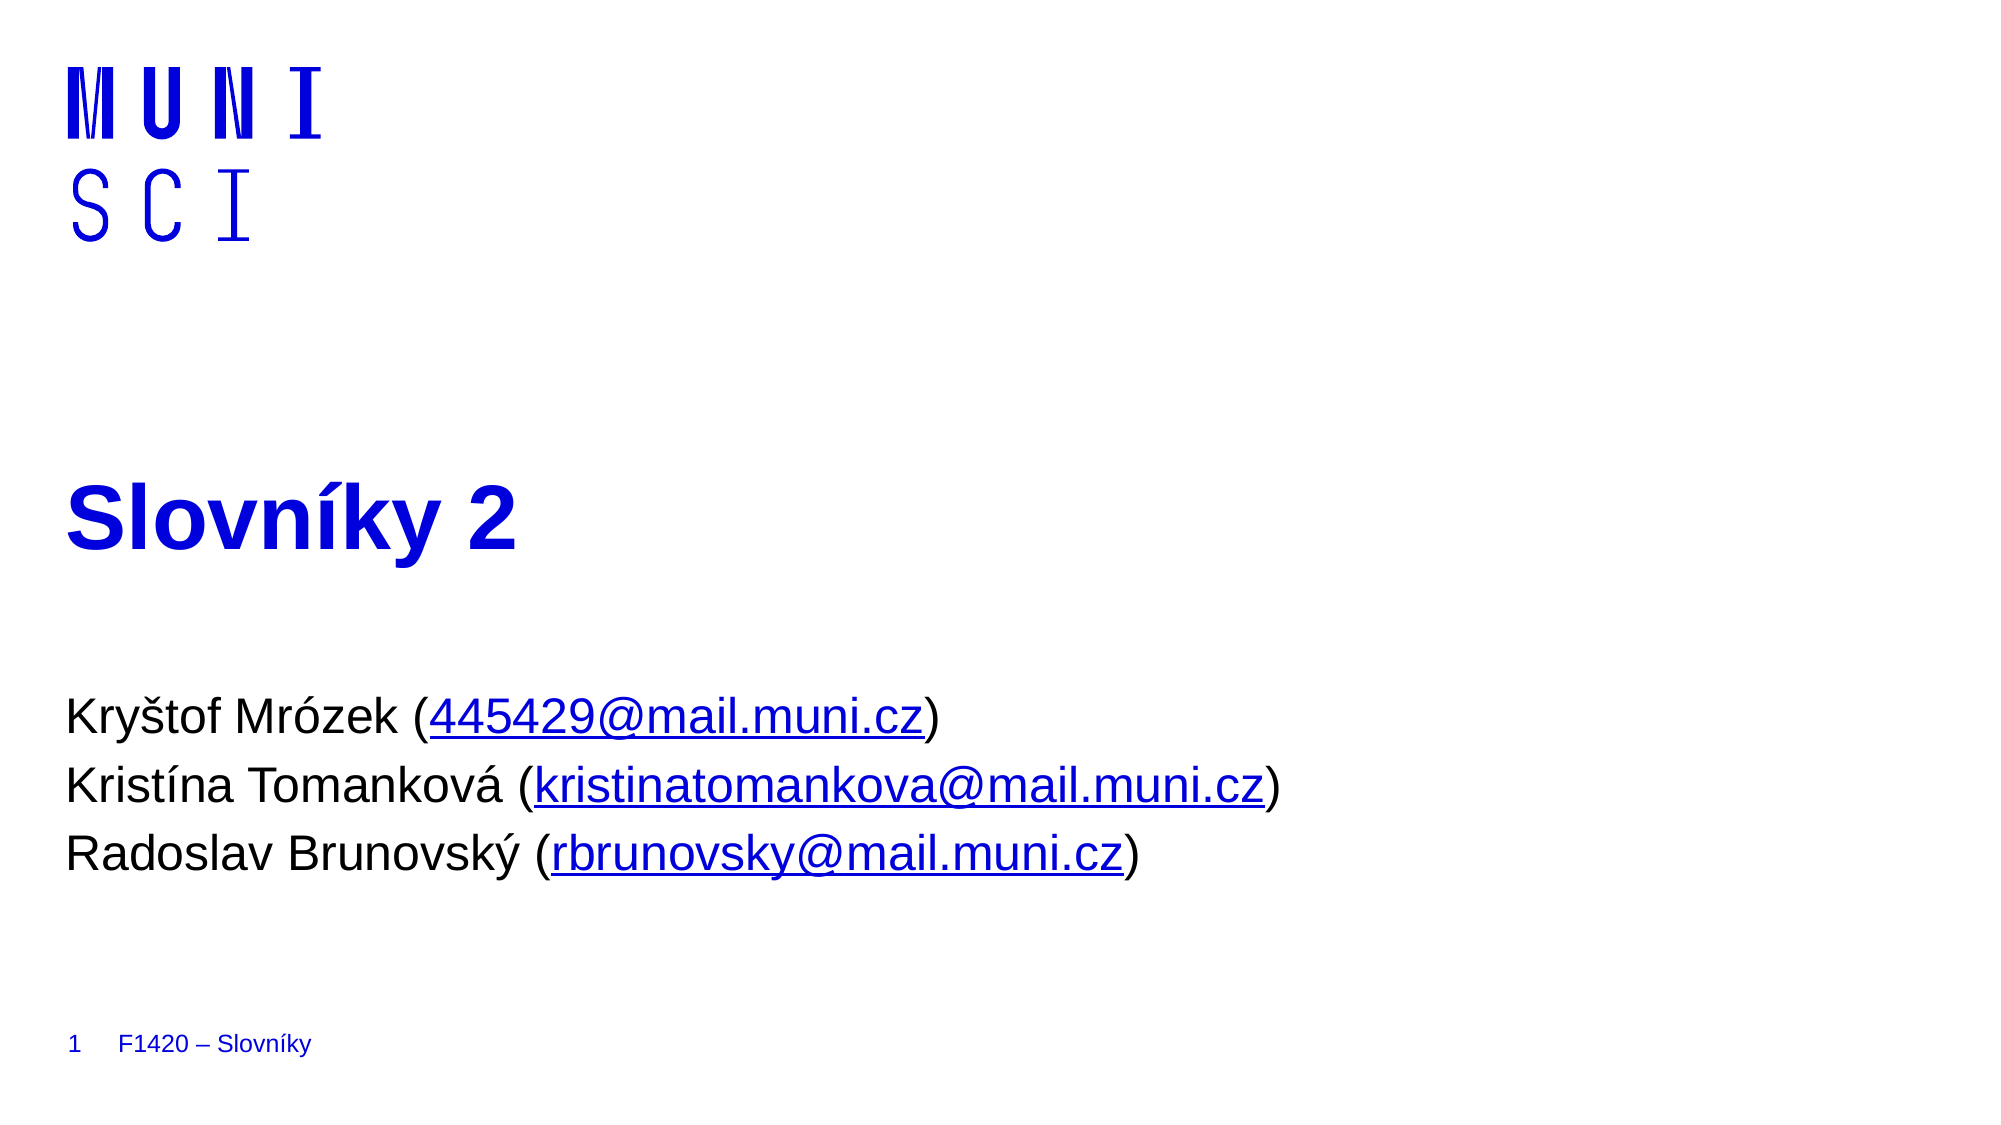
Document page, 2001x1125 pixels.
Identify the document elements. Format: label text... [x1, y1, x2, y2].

title Slovníky 2 [65, 475, 1930, 668]
subtitle Kryštof Mrózek (445429@mail.muni.cz) Kristína Tomanková (kristinatomankova@mail.muni.cz) Radoslav Brunovský (rbrunovsky@mail.muni.cz) [65, 675, 1930, 790]
slide_number 1 [67, 1021, 110, 1063]
footer F1420 – Slovníky [118, 1021, 1418, 1063]
